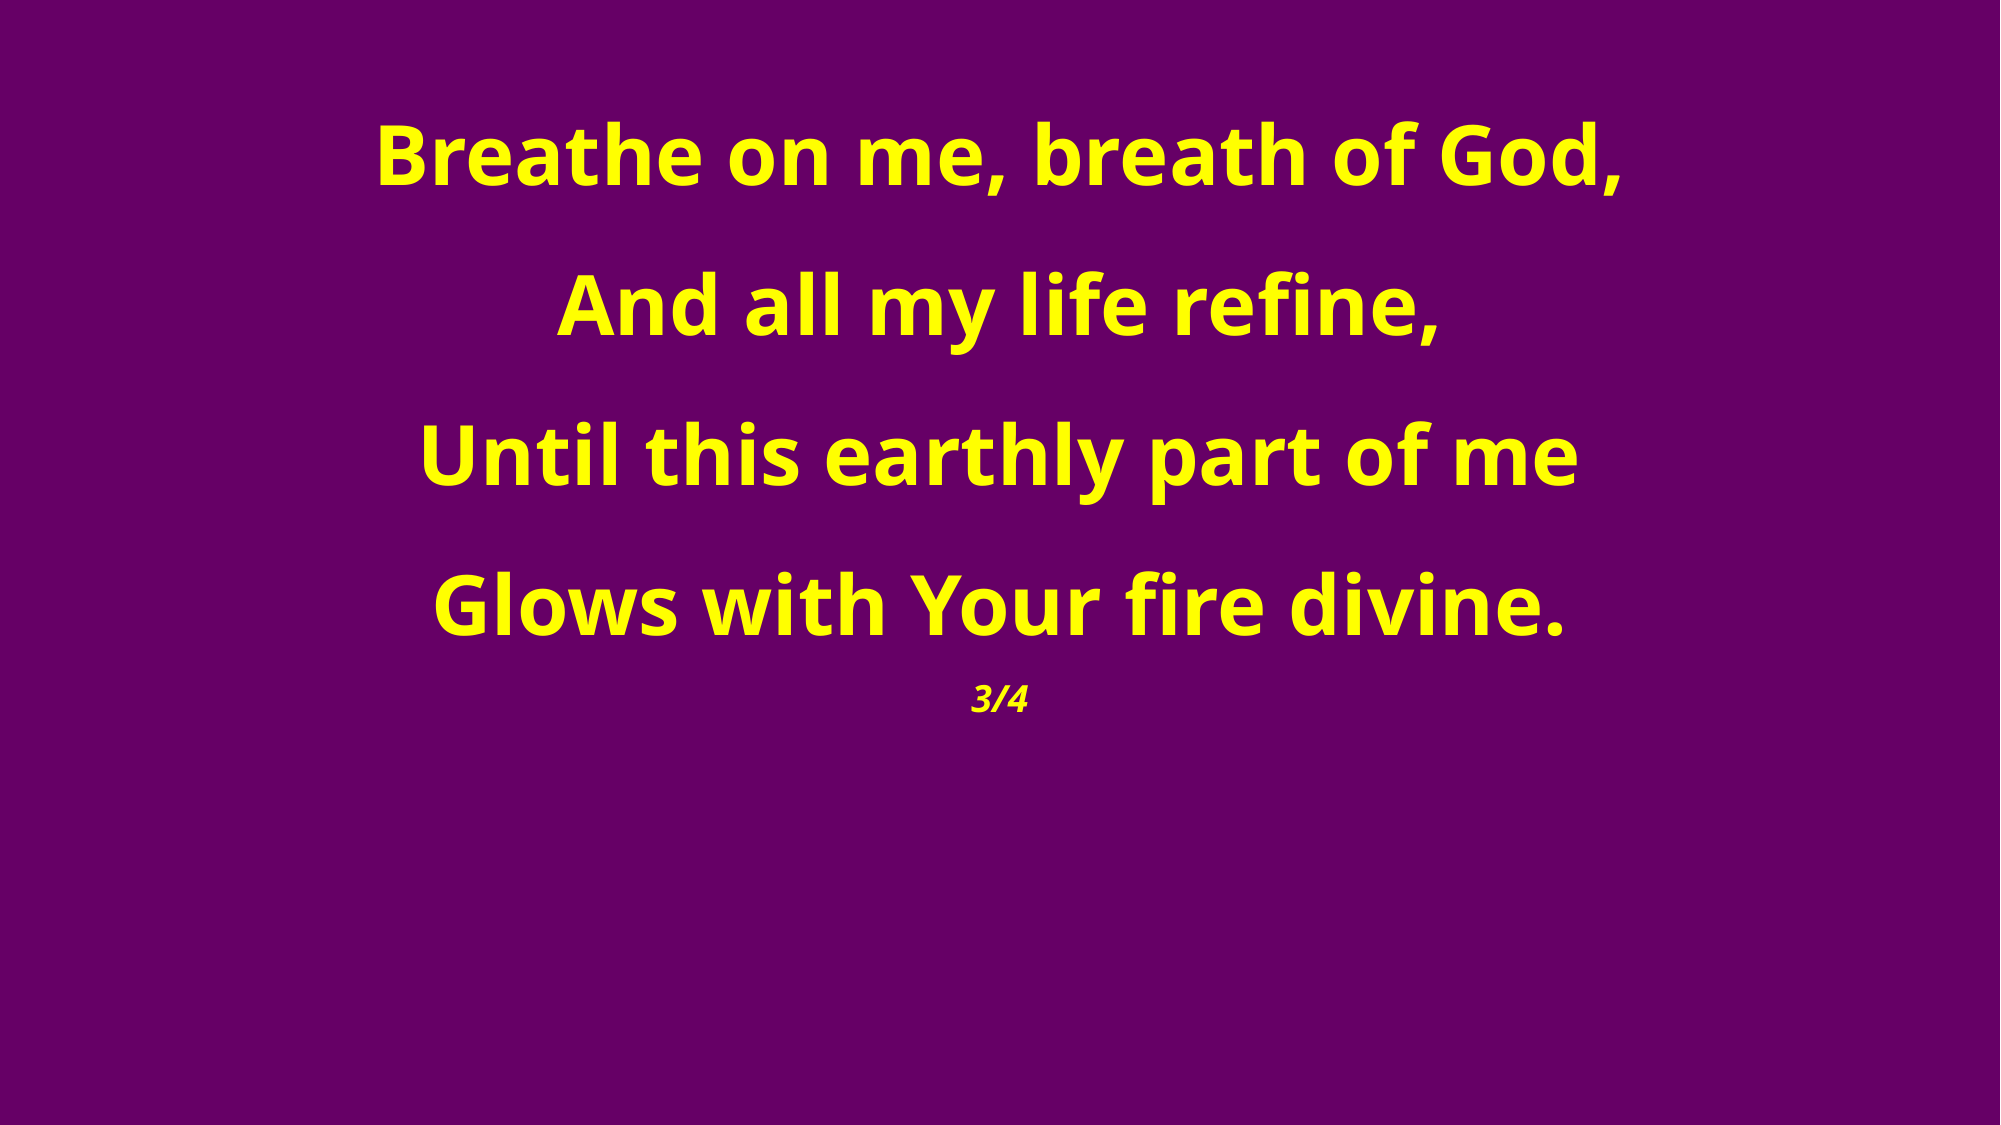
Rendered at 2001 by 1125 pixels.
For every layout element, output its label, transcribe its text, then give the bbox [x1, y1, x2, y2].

text_box Breathe on me, breath of God, And all my life refine, Until this earthly part of me Glows with Your fire divine. 3/4 [0, 0, 2000, 727]
